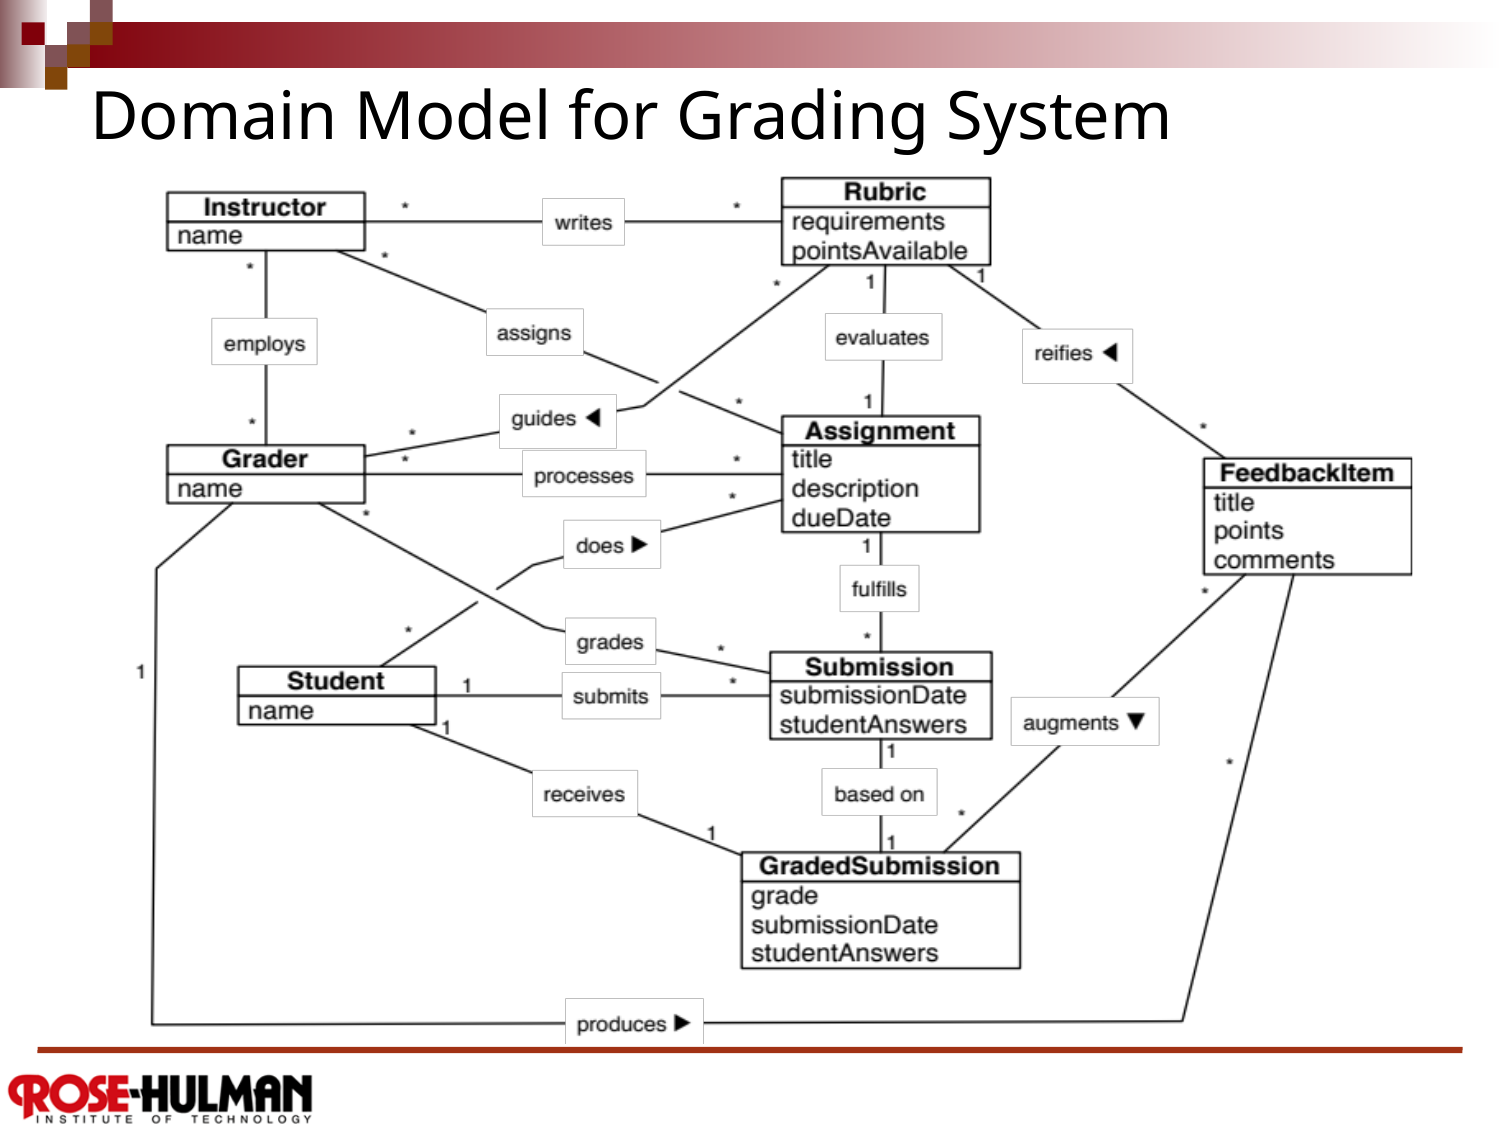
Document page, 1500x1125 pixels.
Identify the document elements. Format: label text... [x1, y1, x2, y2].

picture [124, 174, 1413, 1044]
title Domain Model for Grading System [74, 62, 1426, 163]
picture [0, 1071, 325, 1125]
